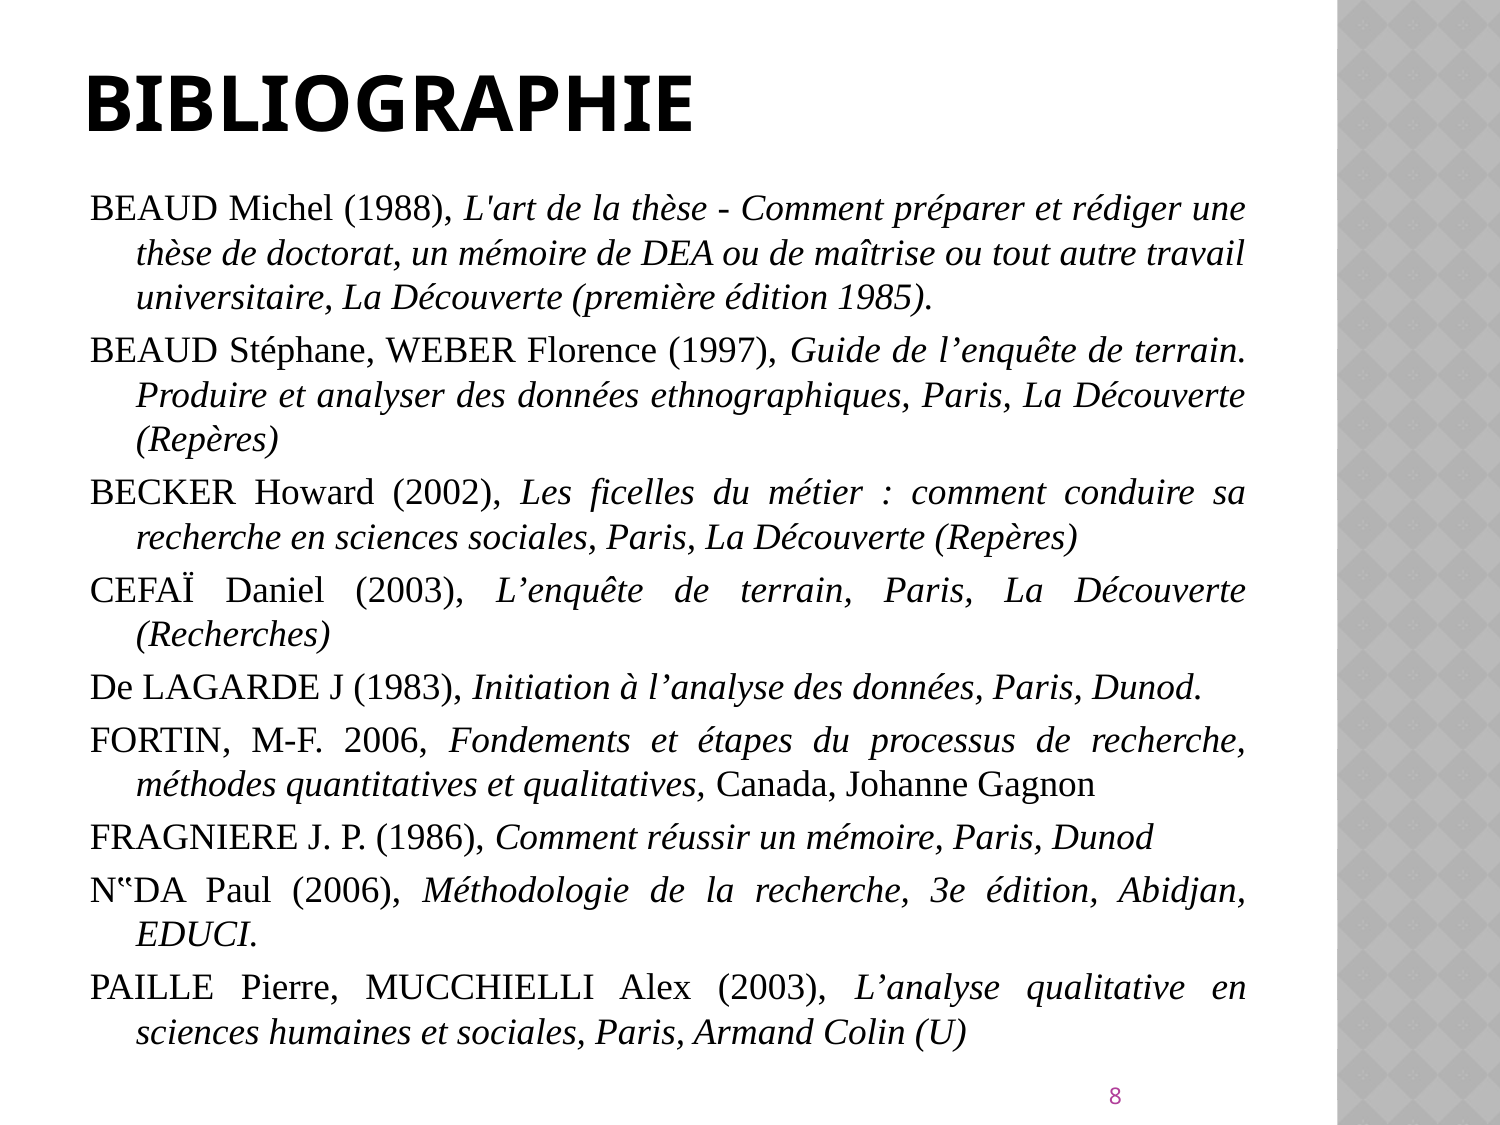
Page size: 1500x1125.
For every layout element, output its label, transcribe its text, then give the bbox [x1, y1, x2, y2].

list BEAUD Michel (1988), L'art de la thèse - Comment préparer et rédiger une thèse de doctorat, un mémoire de DEA ou de maîtrise ou tout autre travail universitaire, La Découverte (première édition 1985). BEAUD Stéphane, WEBER Florence (1997), Guide de l’enquête de terrain. Produire et analyser des données ethnographiques, Paris, La Découverte (Repères) BECKER Howard (2002), Les ficelles du métier : comment conduire sa recherche en sciences sociales, Paris, La Découverte (Repères) CEFAÏ Daniel (2003), L’enquête de terrain, Paris, La Découverte (Recherches) De LAGARDE J (1983), Initiation à l’analyse des données, Paris, Dunod. FORTIN, M-F. 2006, Fondements et étapes du processus de recherche, méthodes quantitatives et qualitatives, Canada, Johanne Gagnon FRAGNIERE J. P. (1986), Comment réussir un mémoire, Paris, Dunod N‟DA Paul (2006), Méthodologie de la recherche, 3e édition, Abidjan, EDUCI. PAILLE Pierre, MUCCHIELLI Alex (2003), L’analyse qualitative en sciences humaines et sociales, Paris, Armand Colin (U) [75, 175, 1263, 1059]
slide_number 8 [1025, 1075, 1122, 1113]
title Bibliographie [75, 52, 1263, 175]
